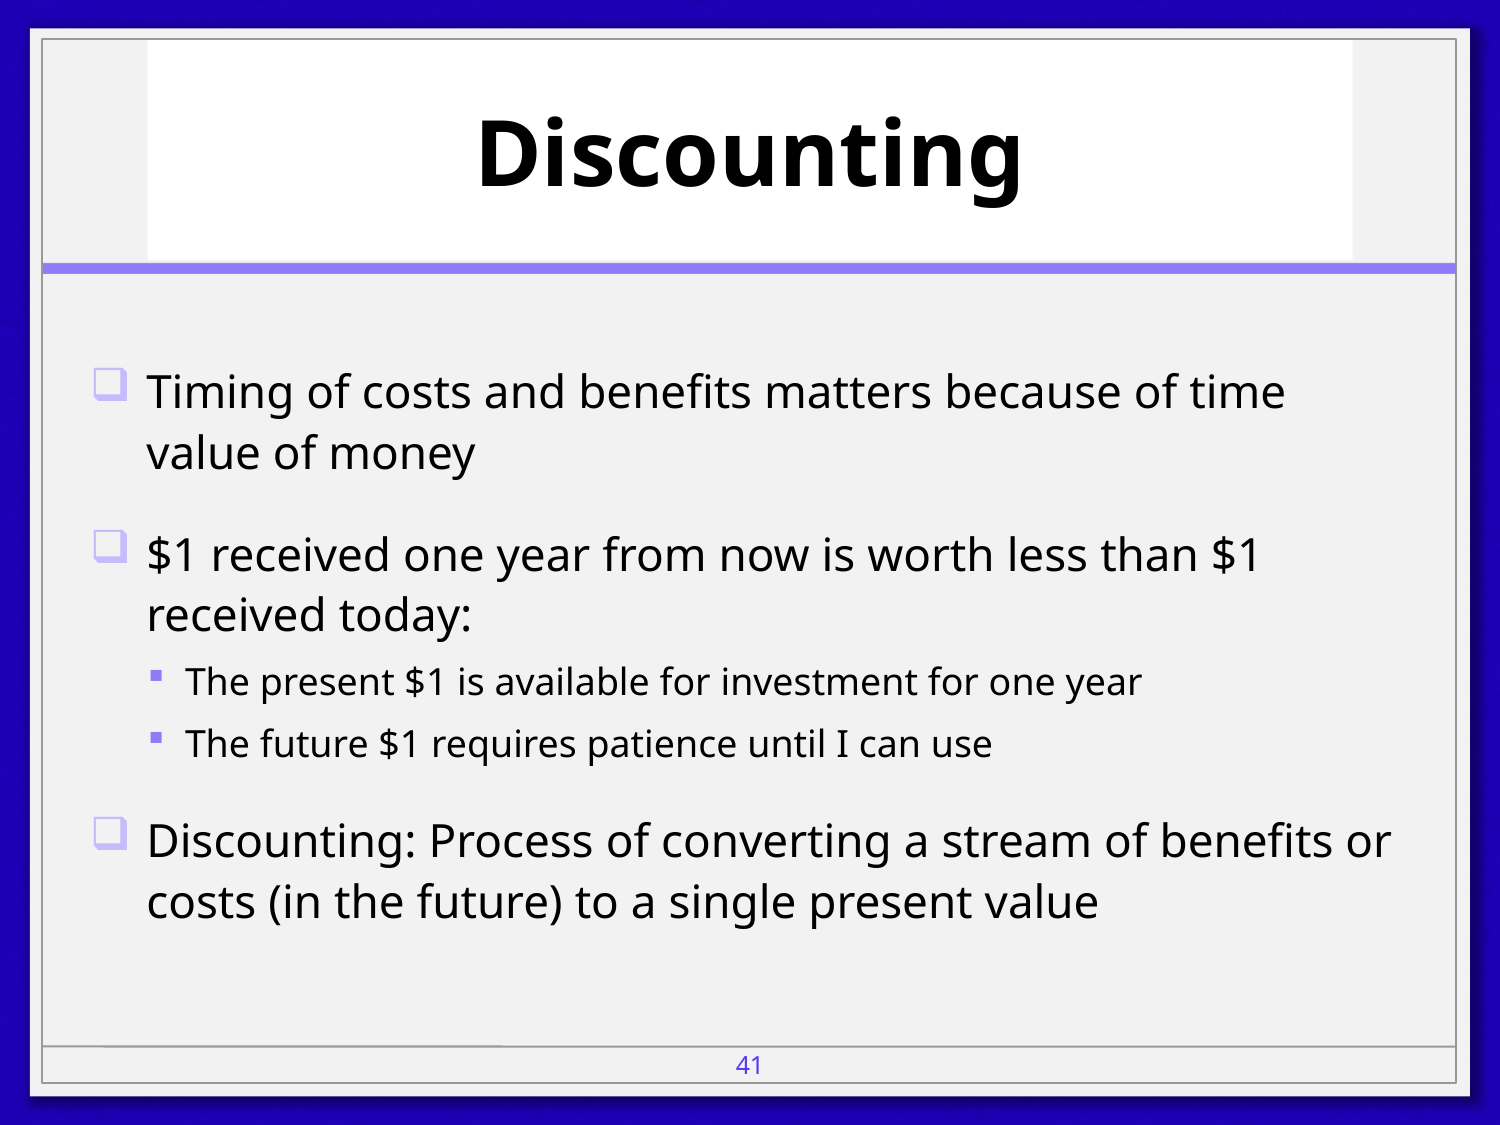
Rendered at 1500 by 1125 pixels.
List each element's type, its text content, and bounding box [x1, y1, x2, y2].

list Timing of costs and benefits matters because of time value of money $1 received one year from now is worth less than $1 received today: The present $1 is available for investment for one year The future $1 requires patience until I can use Discounting: Process of converting a stream of benefits or costs (in the future) to a single present value [75, 350, 1425, 995]
slide_number 41 [687, 1042, 813, 1088]
title Discounting [145, 37, 1355, 262]
